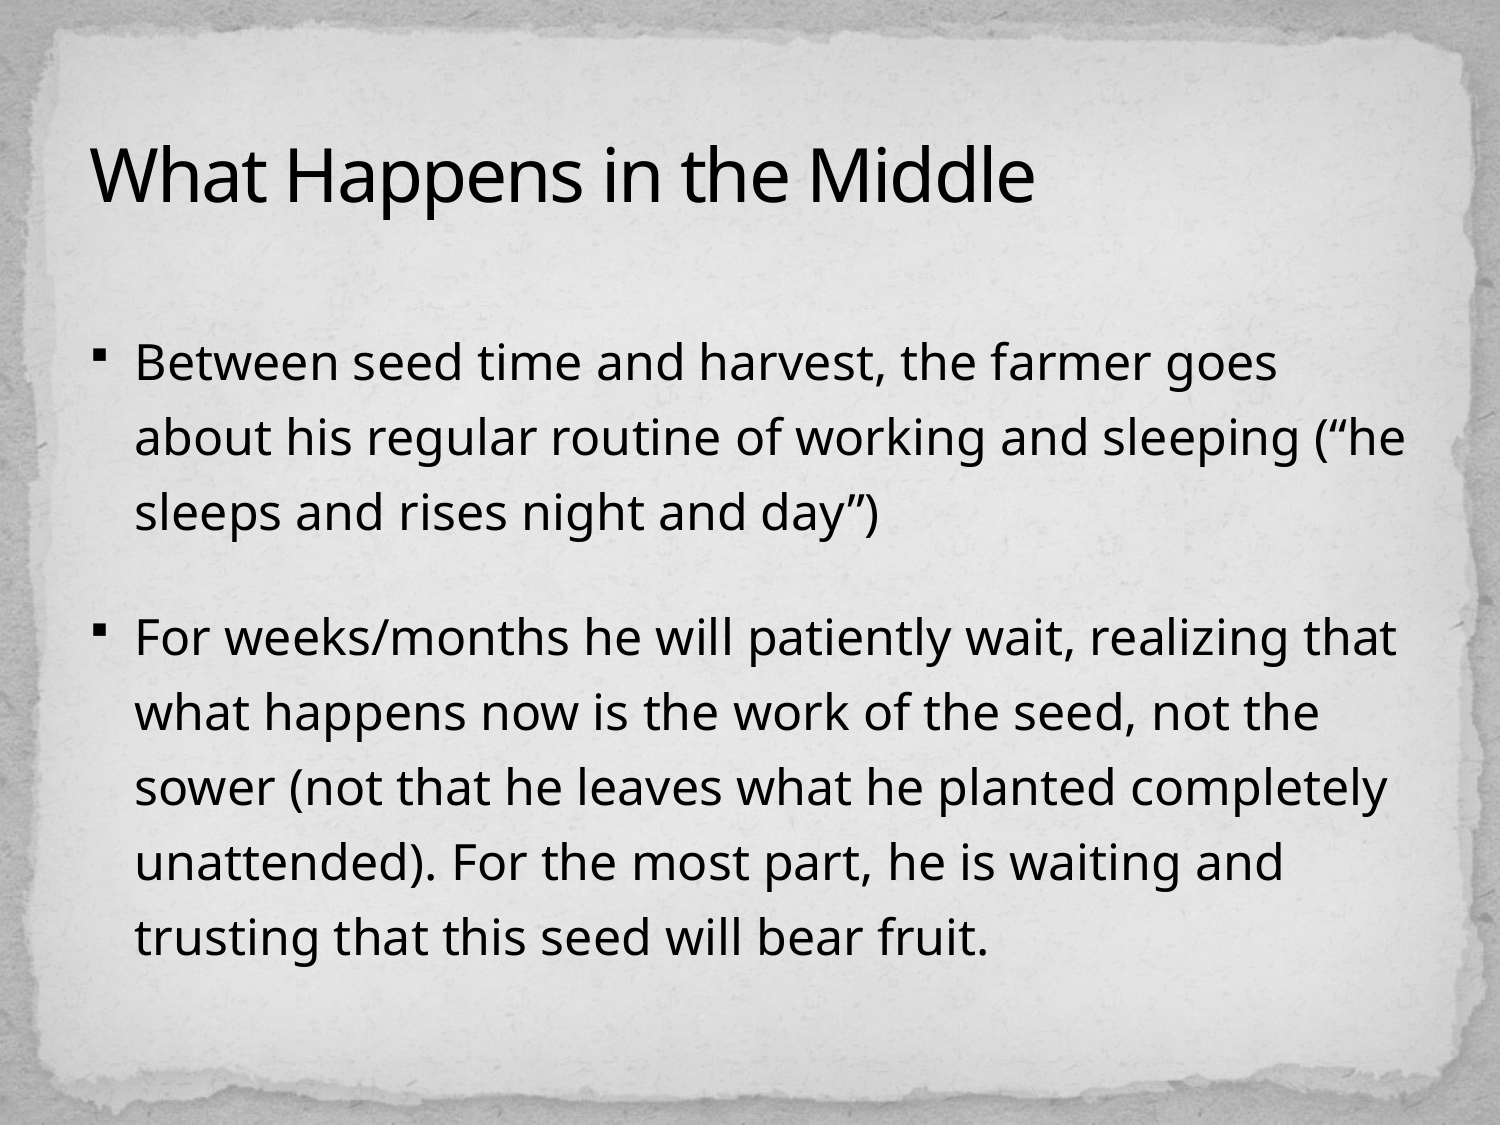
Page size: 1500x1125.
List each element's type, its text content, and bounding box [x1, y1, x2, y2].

title What Happens in the Middle [74, 24, 1425, 225]
list Between seed time and harvest, the farmer goes about his regular routine of working and sleeping (“he sleeps and rises night and day”) For weeks/months he will patiently wait, realizing that what happens now is the work of the seed, not the sower (not that he leaves what he planted completely unattended). For the most part, he is waiting and trusting that this seed will bear fruit. [75, 249, 1425, 1032]
